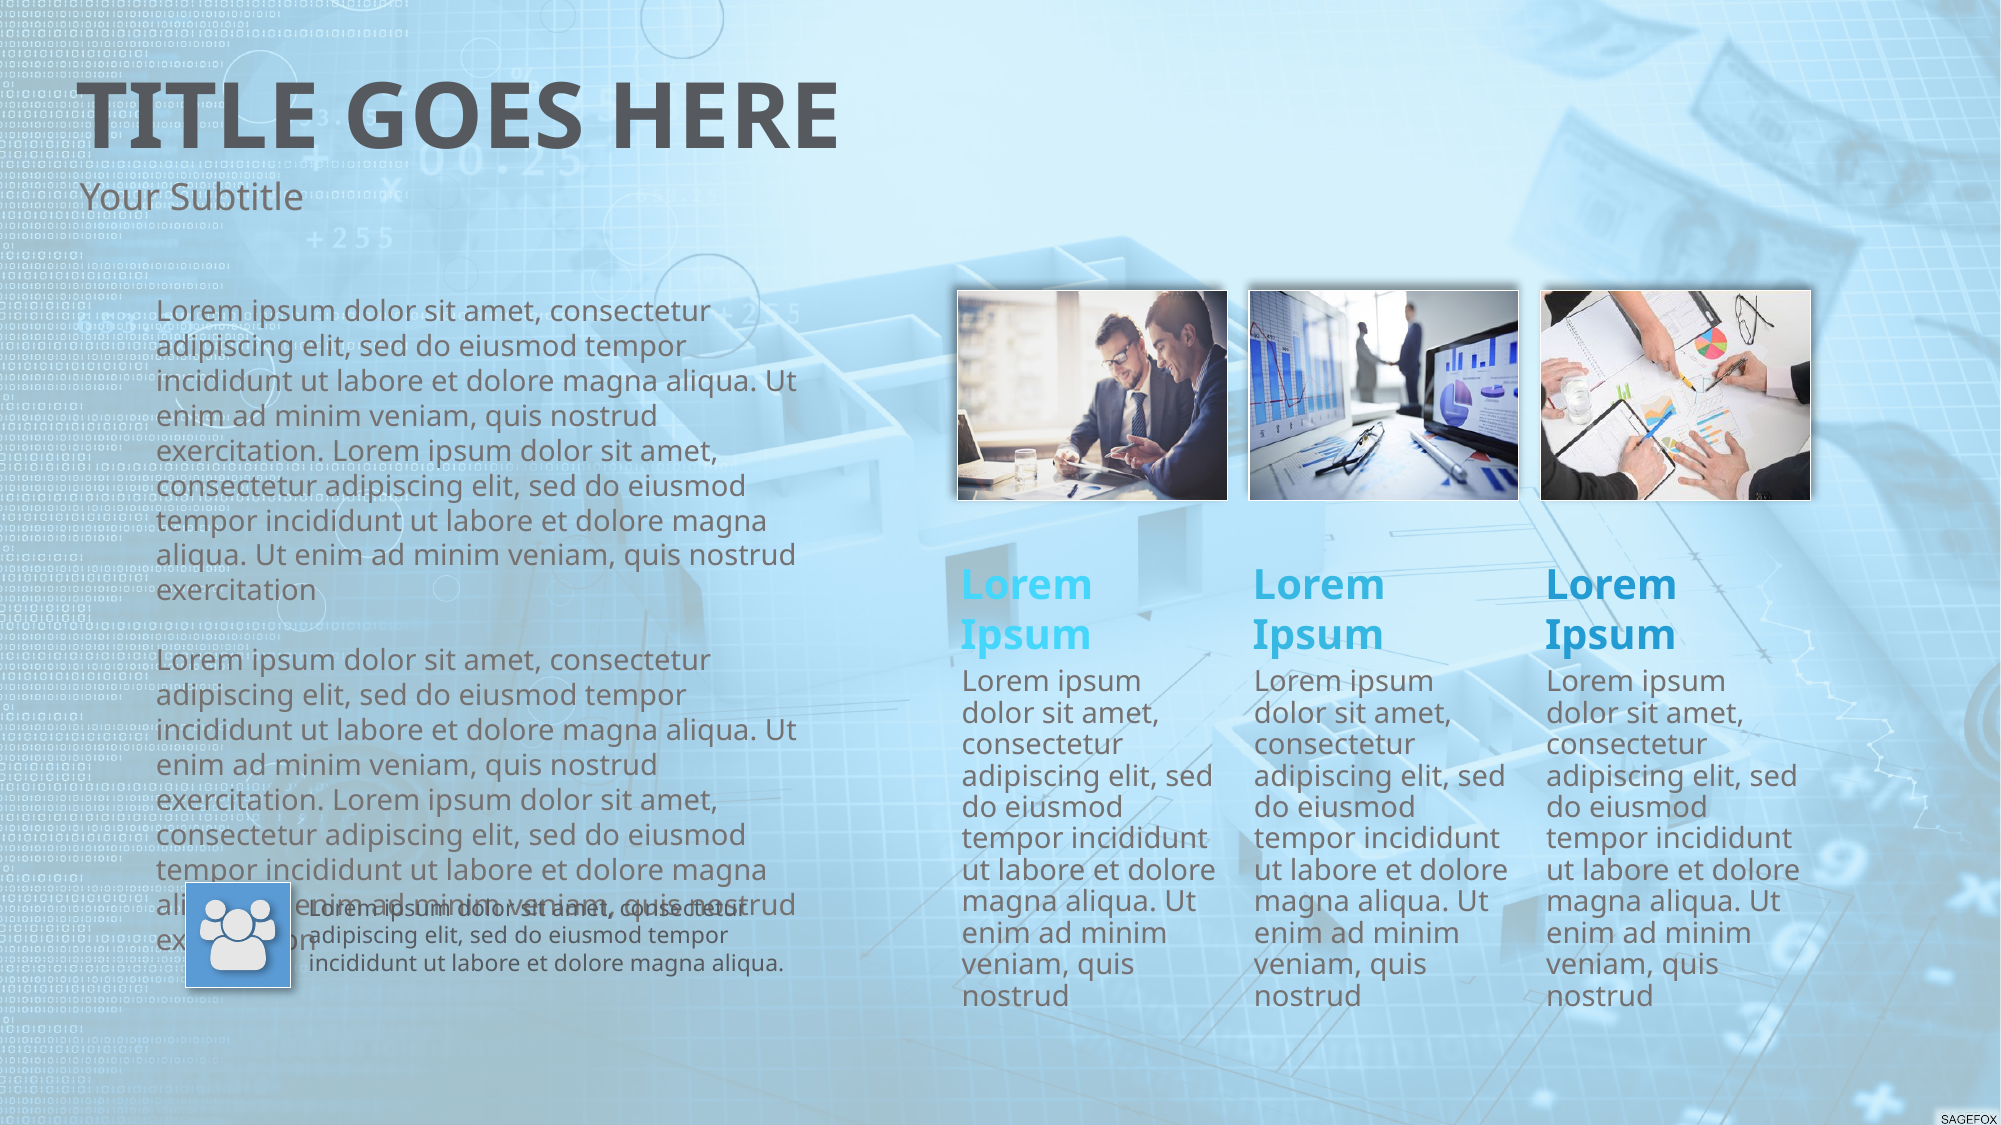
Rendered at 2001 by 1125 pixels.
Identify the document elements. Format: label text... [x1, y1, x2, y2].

text_box Lorem ipsum dolor sit amet, consectetur adipiscing elit, sed do eiusmod tempor incididunt ut labore et dolore magna aliqua. [308, 893, 788, 976]
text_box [60, 49, 1020, 227]
text_box [1248, 290, 1520, 502]
text_box [1540, 290, 1812, 502]
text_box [185, 882, 291, 988]
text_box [1237, 550, 1515, 1000]
text_box Lorem ipsum dolor sit amet, consectetur adipiscing elit, sed do eiusmod tempor incididunt ut labore et dolore magna aliqua. Ut enim ad minim veniam, quis nostrud exercitation. Lorem ipsum dolor sit amet, consectetur adipiscing elit, sed do eiusmod tempor incididunt ut labore et dolore magna aliqua. Ut enim ad minim veniam, quis nostrud exercitation Lorem ipsum dolor sit amet, consectetur adipiscing elit, sed do eiusmod tempor incididunt ut labore et dolore magna aliqua. Ut enim ad minim veniam, quis nostrud exercitation. Lorem ipsum dolor sit amet, consectetur adipiscing elit, sed do eiusmod tempor incididunt ut labore et dolore magna aliqua. Ut enim ad minim veniam, quis nostrud exercitation [141, 284, 816, 1044]
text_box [1530, 550, 1807, 1000]
text_box [956, 290, 1228, 502]
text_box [945, 550, 1223, 1000]
picture [1938, 1114, 1999, 1125]
